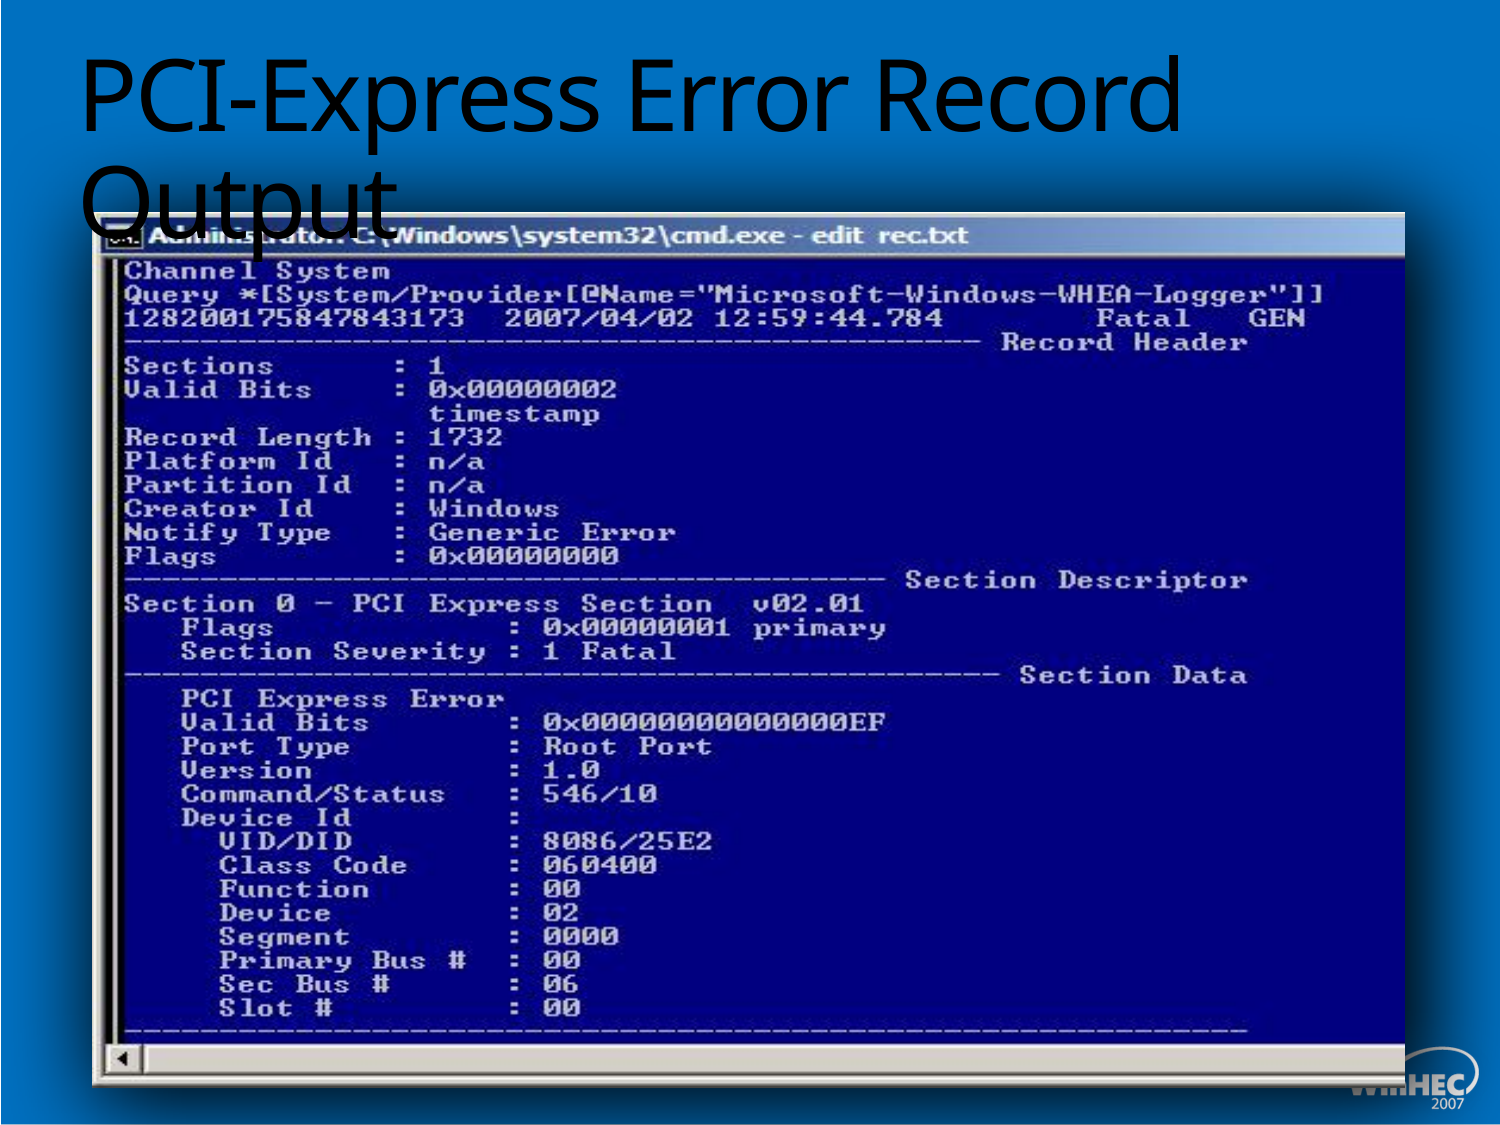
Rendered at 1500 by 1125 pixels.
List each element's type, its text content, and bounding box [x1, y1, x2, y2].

picture [0, 0, 1500, 1125]
title PCI-Express Error Record Output [62, 37, 1500, 147]
